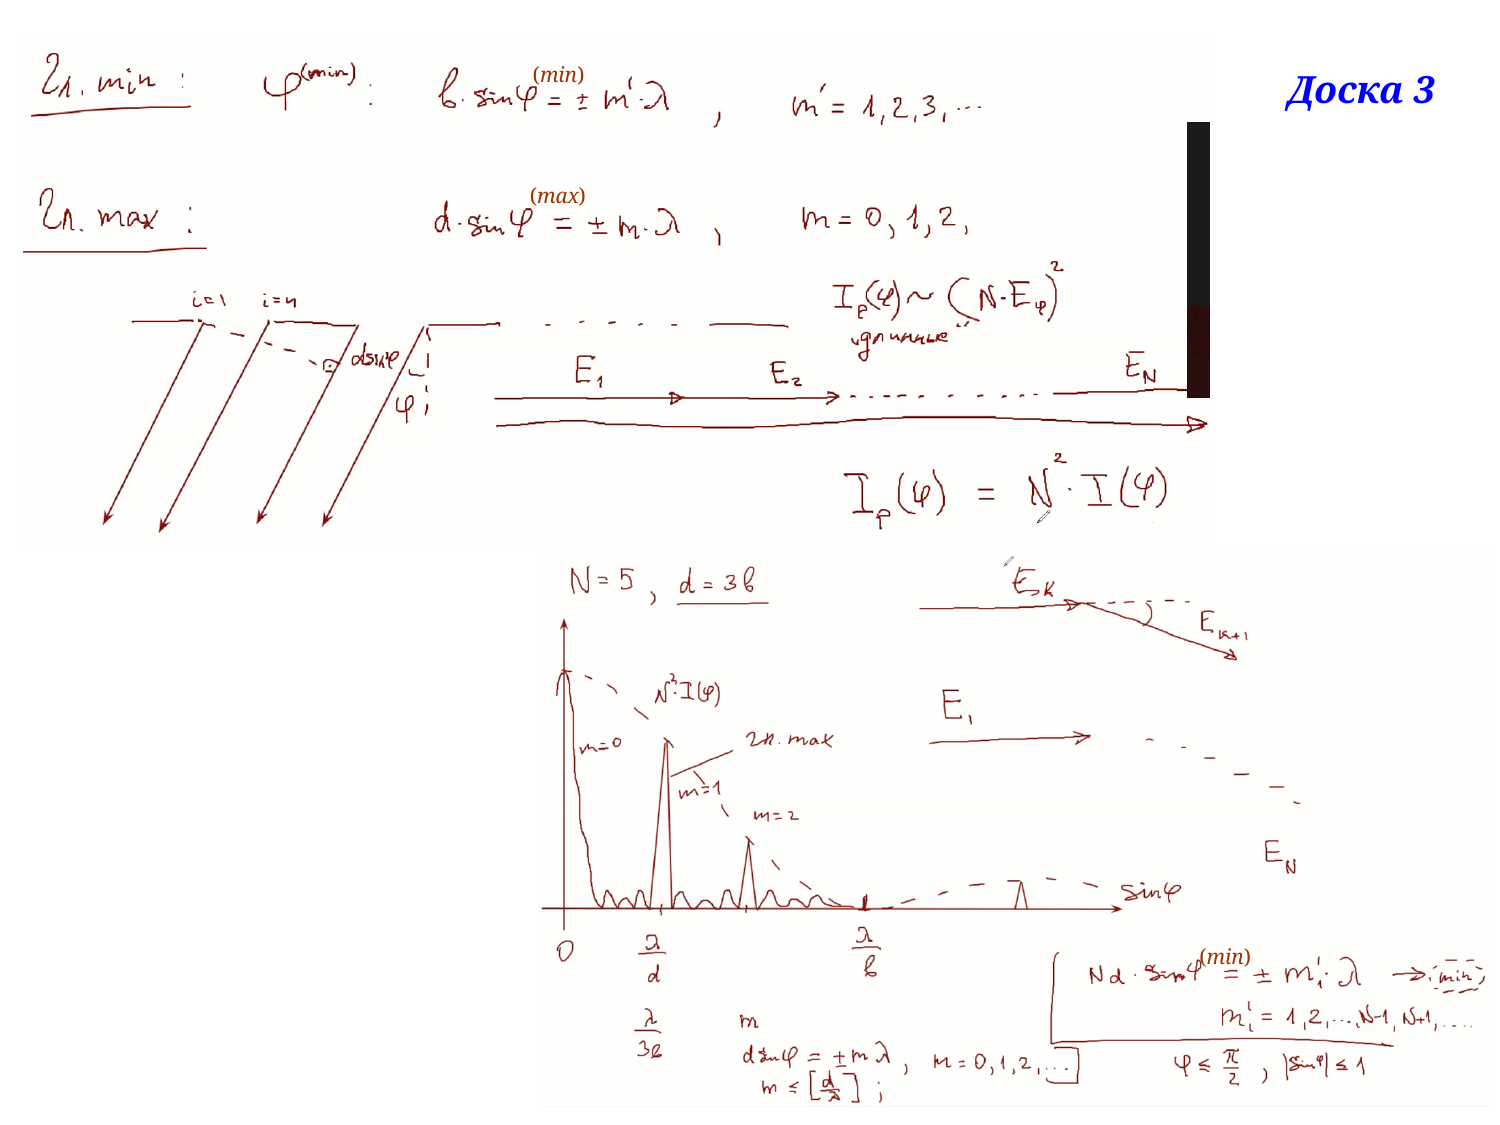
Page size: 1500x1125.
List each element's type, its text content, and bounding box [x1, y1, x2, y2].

picture [23, 34, 1489, 1108]
text_box Доска 3 [1273, 58, 1450, 119]
